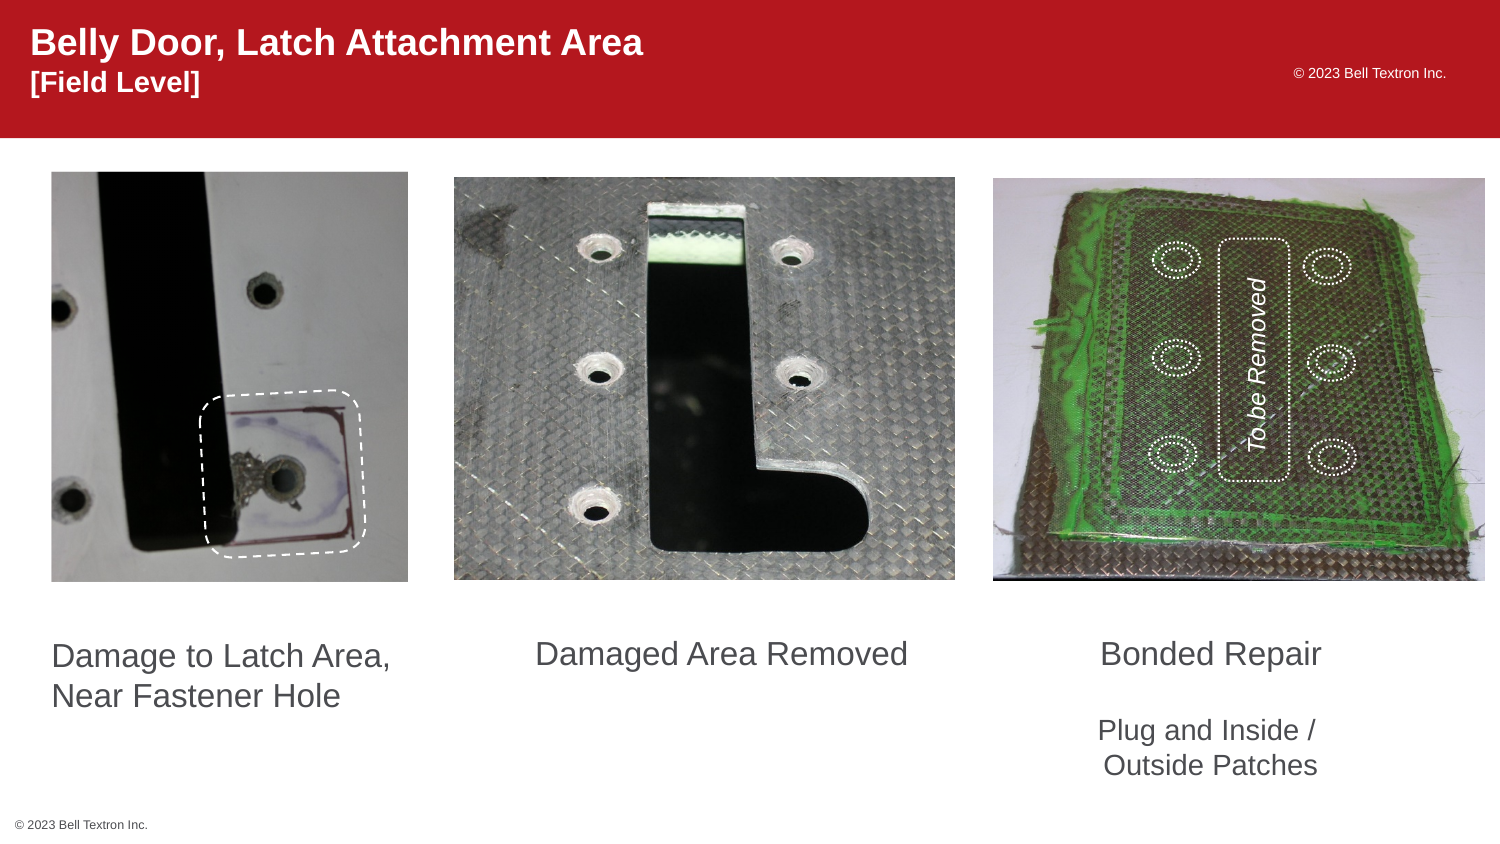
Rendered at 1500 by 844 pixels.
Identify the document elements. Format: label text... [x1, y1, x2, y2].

text_box Bonded Repair Plug and Inside / Outside Patches [987, 631, 1435, 819]
picture [24, 172, 434, 582]
text_box Damaged Area Removed [498, 631, 946, 819]
text_box [220, 555, 291, 559]
title Belly Door, Latch Attachment Area [Field Level] [0, 0, 1500, 139]
picture [993, 178, 1485, 582]
footer © 2023 Bell Textron Inc. [1104, 60, 1447, 85]
text_box Damage to Latch Area, Near Fastener Hole [51, 634, 408, 821]
picture [454, 177, 955, 580]
